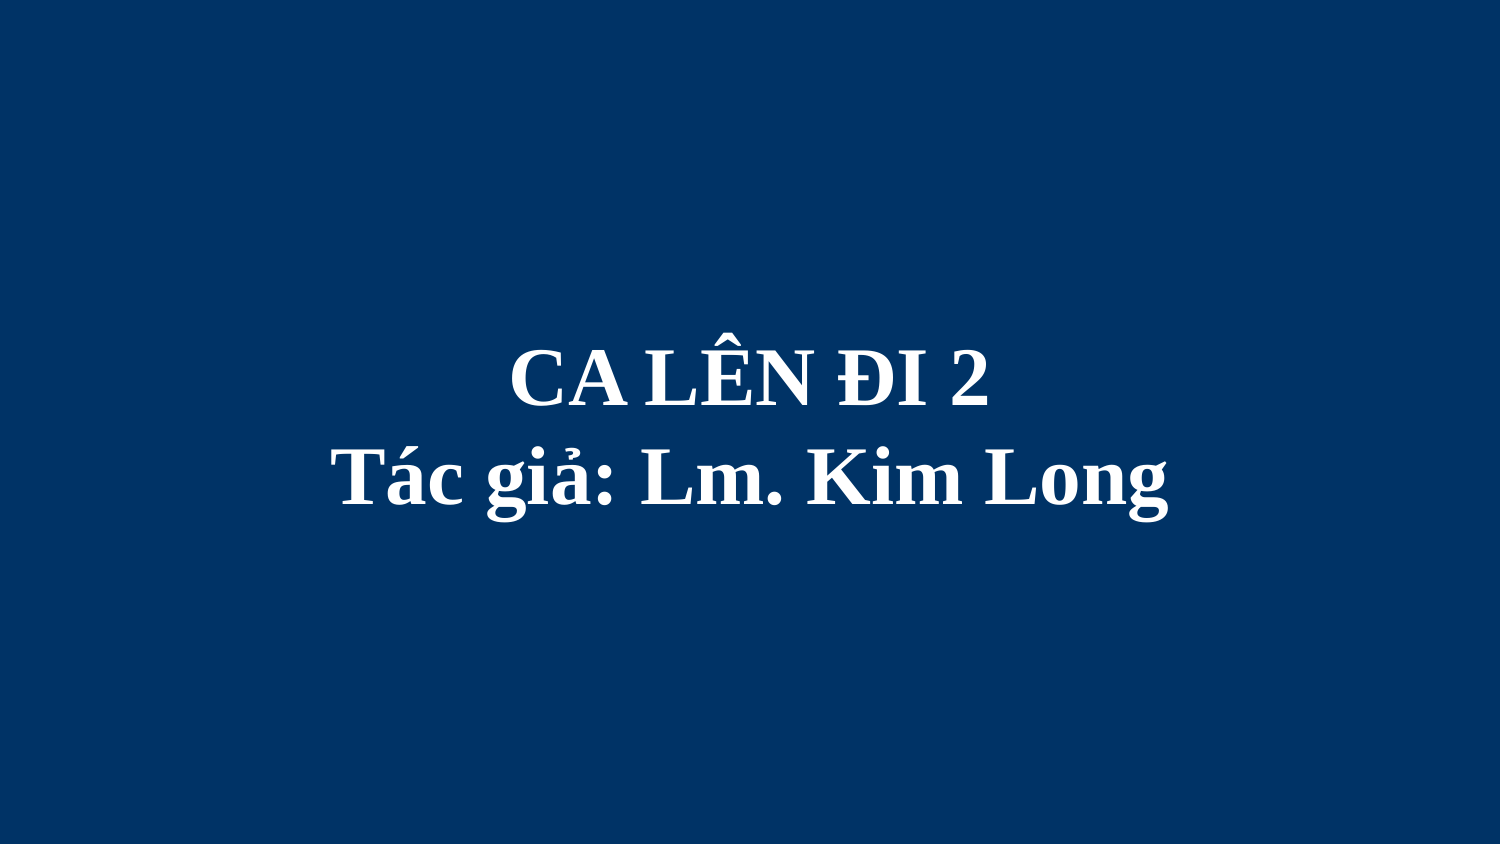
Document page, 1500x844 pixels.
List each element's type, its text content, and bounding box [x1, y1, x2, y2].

title CA LÊN ĐI 2 Tác giả: Lm. Kim Long [0, 0, 1500, 844]
